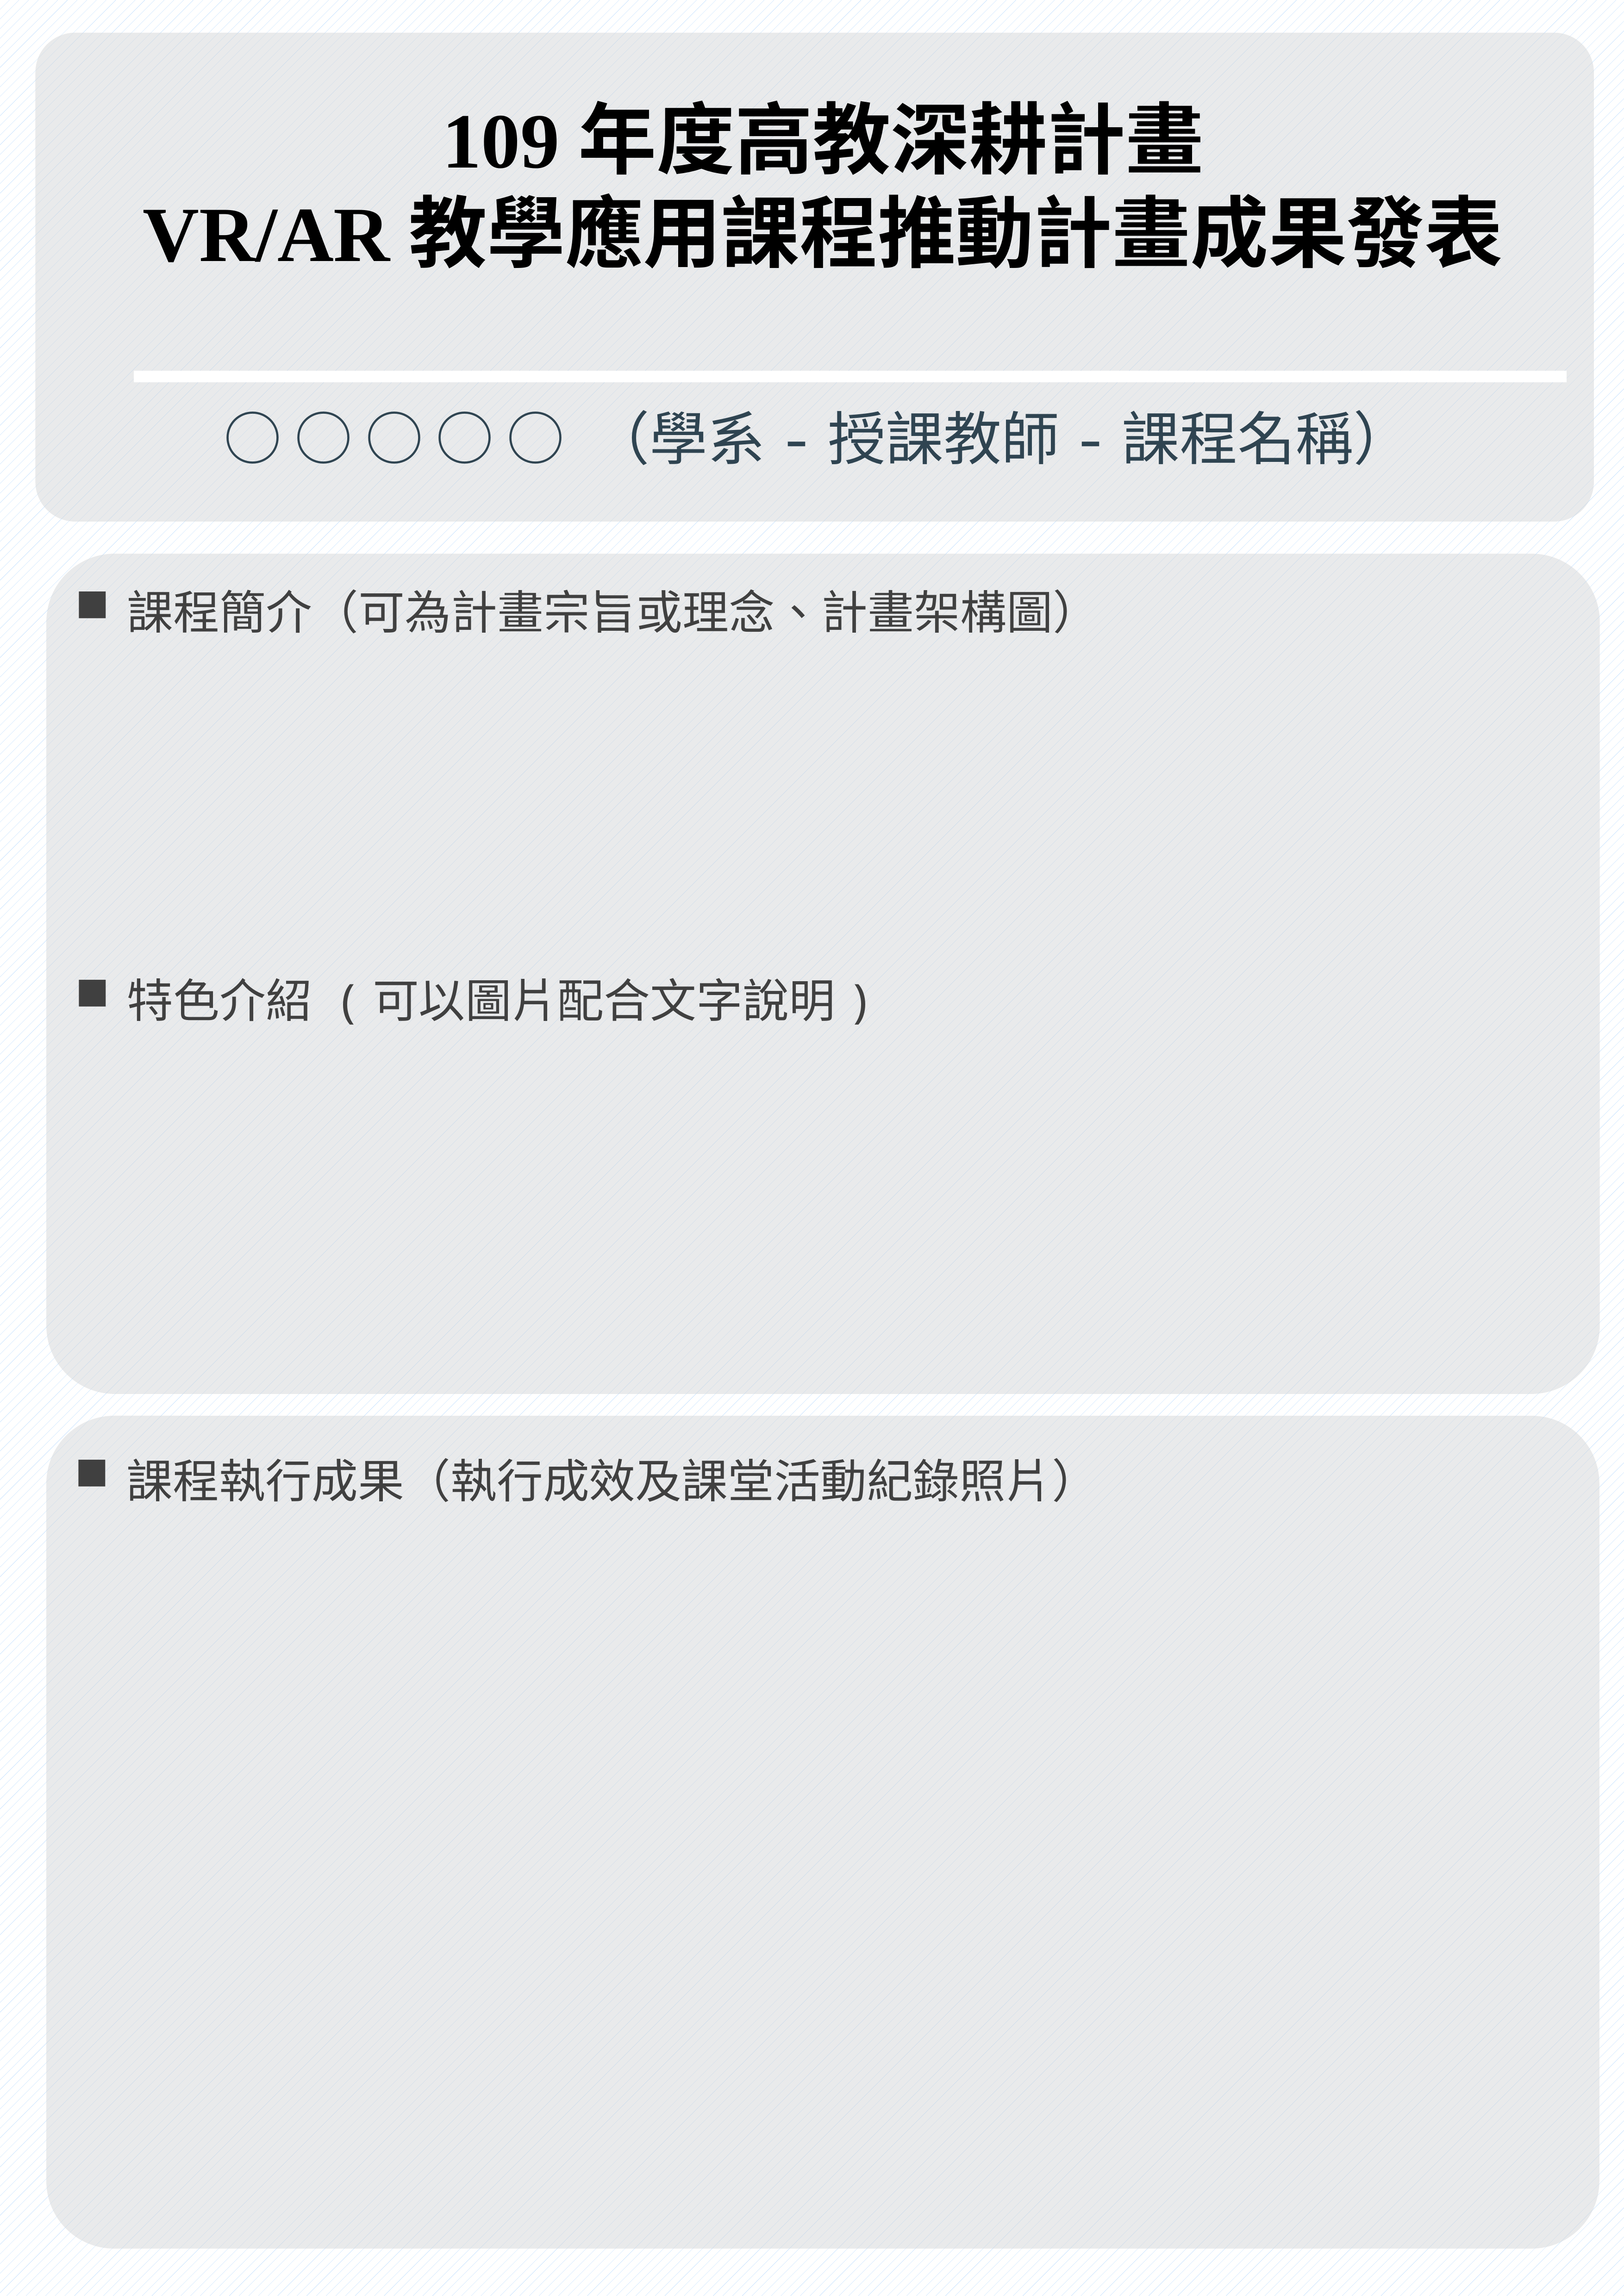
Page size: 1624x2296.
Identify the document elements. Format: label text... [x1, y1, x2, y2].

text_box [35, 32, 1594, 522]
text_box [45, 553, 1601, 1390]
text_box [45, 1419, 1600, 2250]
text_box 課程簡介（可為計畫宗旨或理念、計畫架構圖） 特色介紹 (可以圖片配合文字說明) [67, 579, 1556, 1455]
text_box 課程執行成果（執行成效及課堂活動紀錄照片） [67, 1447, 1556, 2193]
